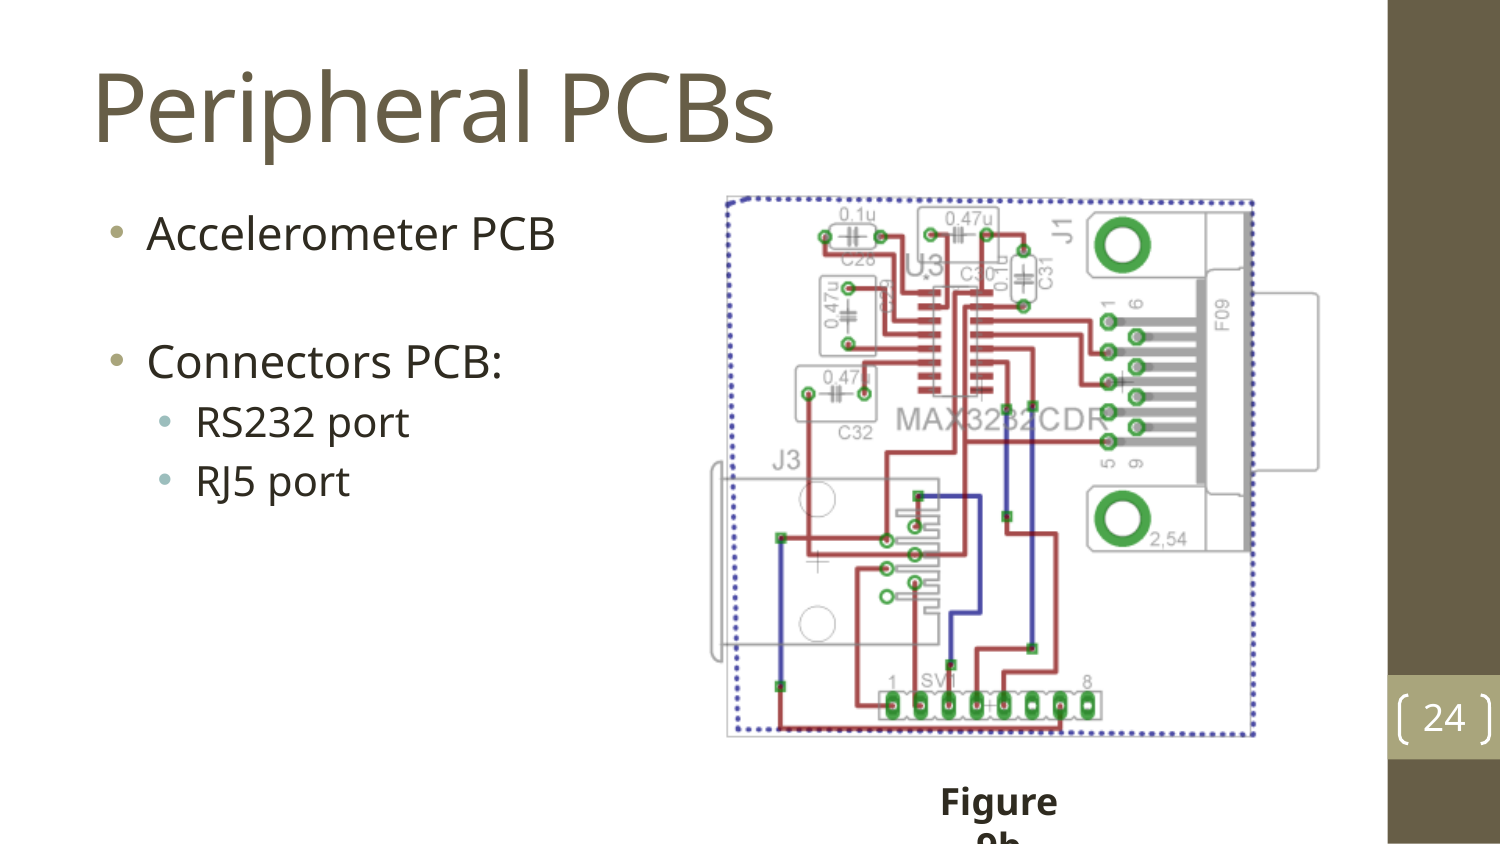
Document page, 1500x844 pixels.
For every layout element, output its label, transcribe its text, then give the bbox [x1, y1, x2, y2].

title Peripheral PCBs [75, 33, 1325, 175]
slide_number 24 [1397, 693, 1492, 746]
picture [697, 187, 1326, 745]
list Accelerometer PCB Connectors PCB: RS232 port RJ5 port [75, 196, 670, 788]
text_box Figure 9b [899, 771, 1099, 844]
